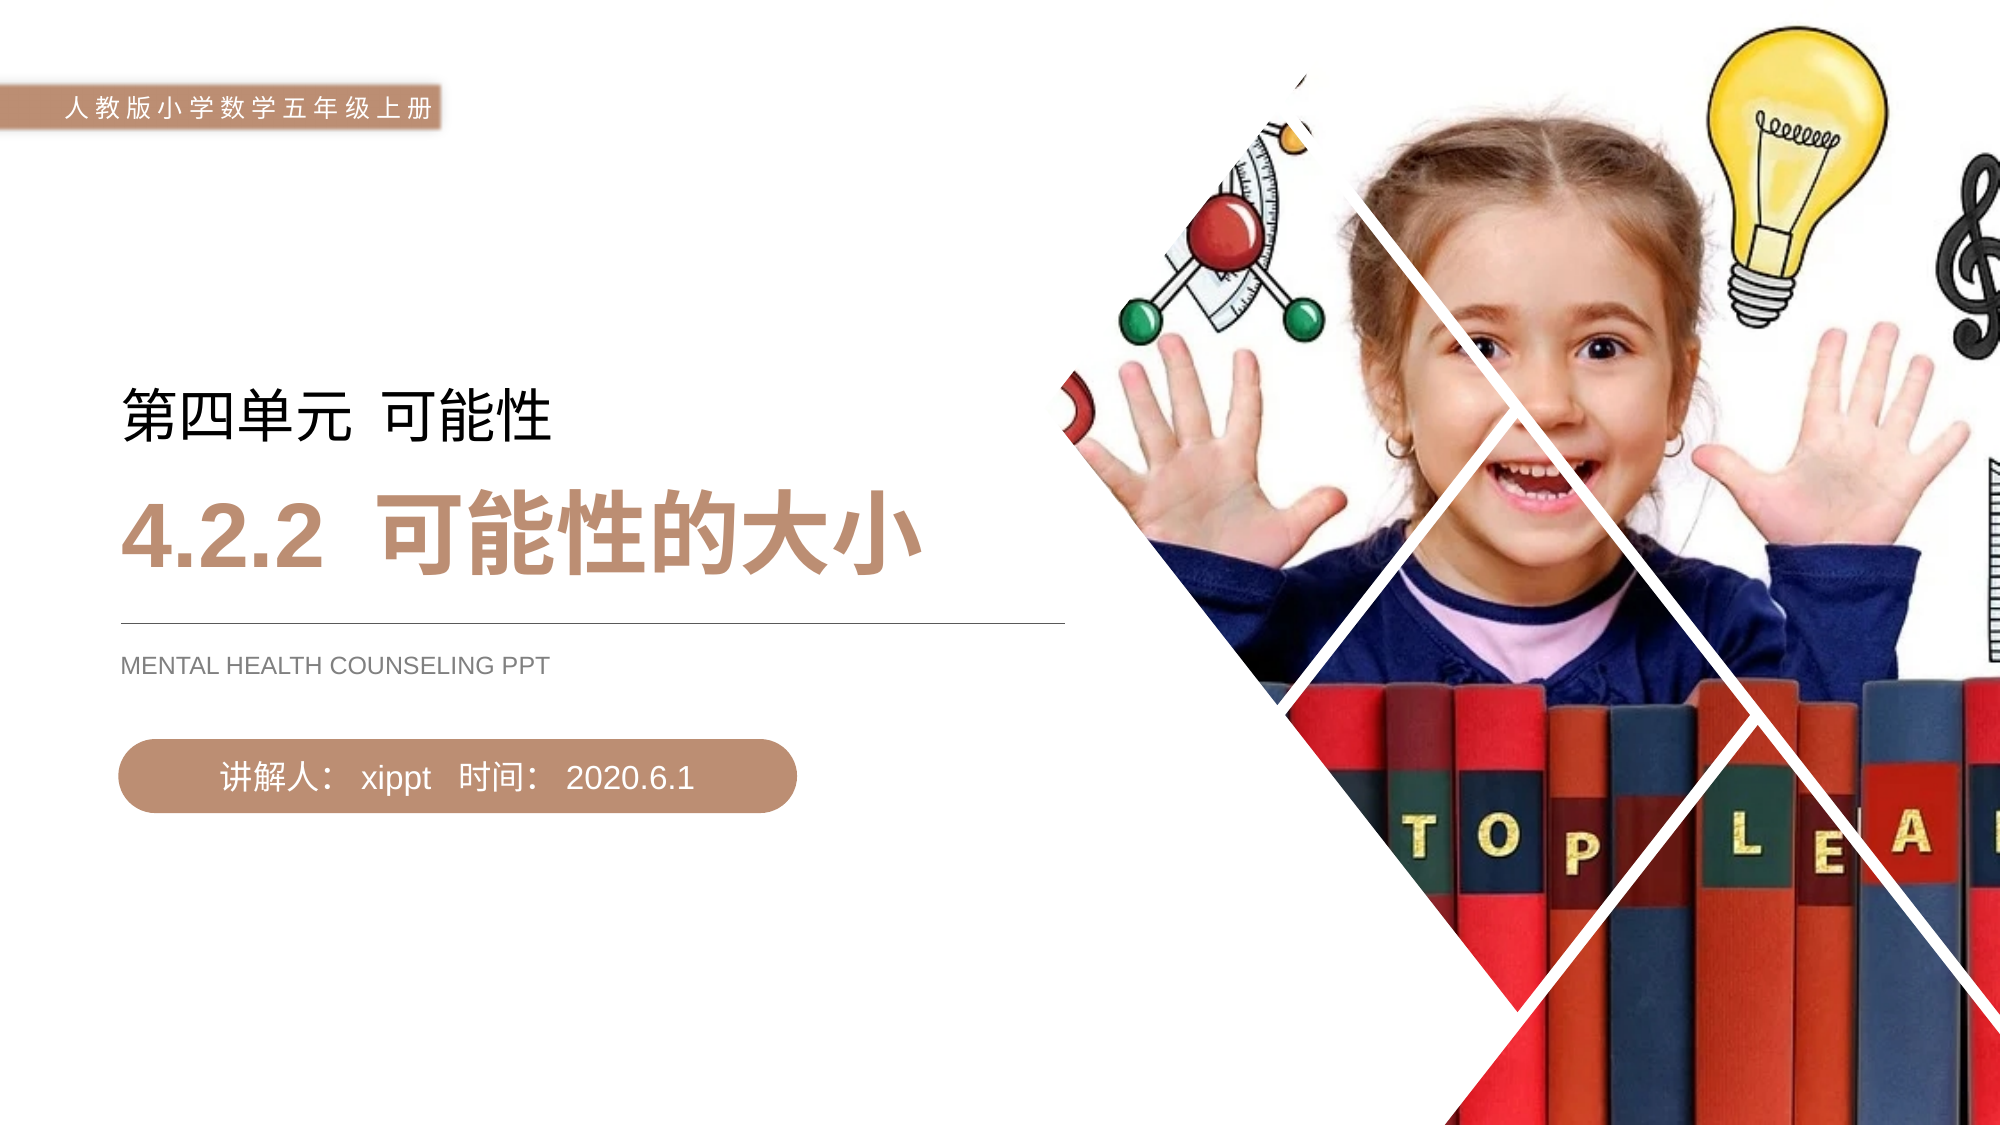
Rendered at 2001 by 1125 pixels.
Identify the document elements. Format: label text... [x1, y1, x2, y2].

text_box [105, 379, 1080, 814]
text_box 人教版小学数学五年级上册 [0, 89, 438, 127]
picture [1044, 0, 2000, 1125]
